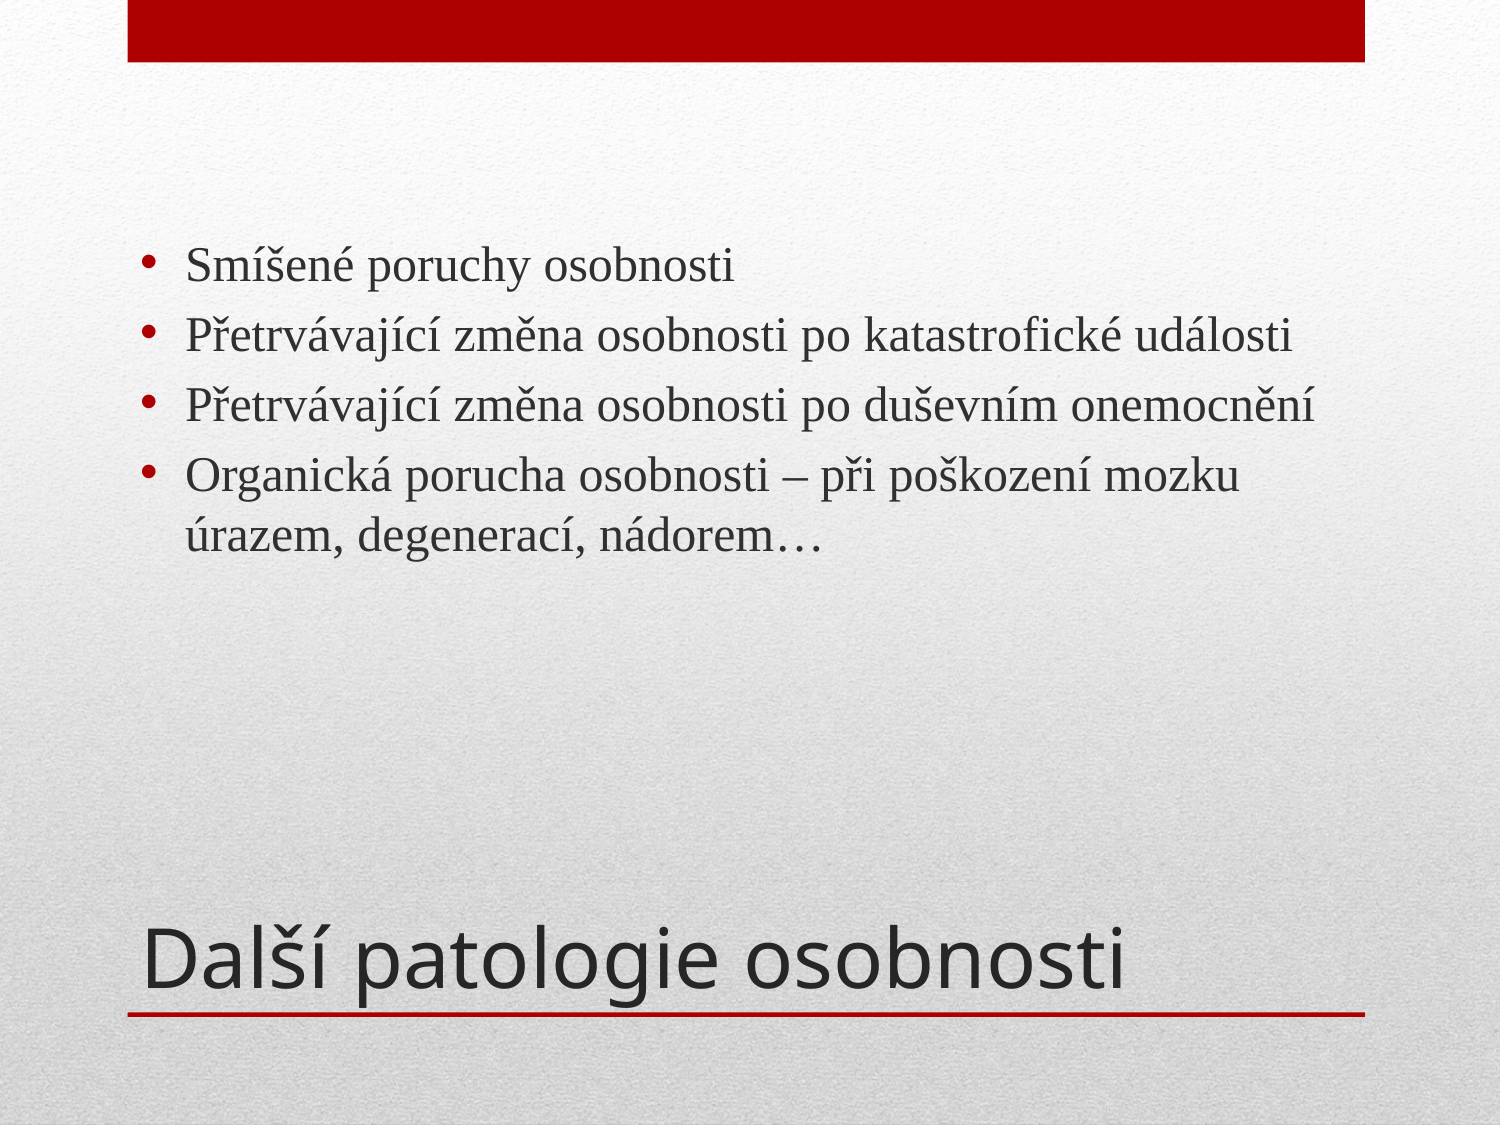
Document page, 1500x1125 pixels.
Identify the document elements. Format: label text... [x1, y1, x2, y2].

list Smíšené poruchy osobnosti Přetrvávající změna osobnosti po katastrofické události Přetrvávající změna osobnosti po duševním onemocnění Organická porucha osobnosti – při poškození mozku úrazem, degenerací, nádorem… [125, 112, 1363, 750]
title Další patologie osobnosti [125, 846, 1294, 1013]
